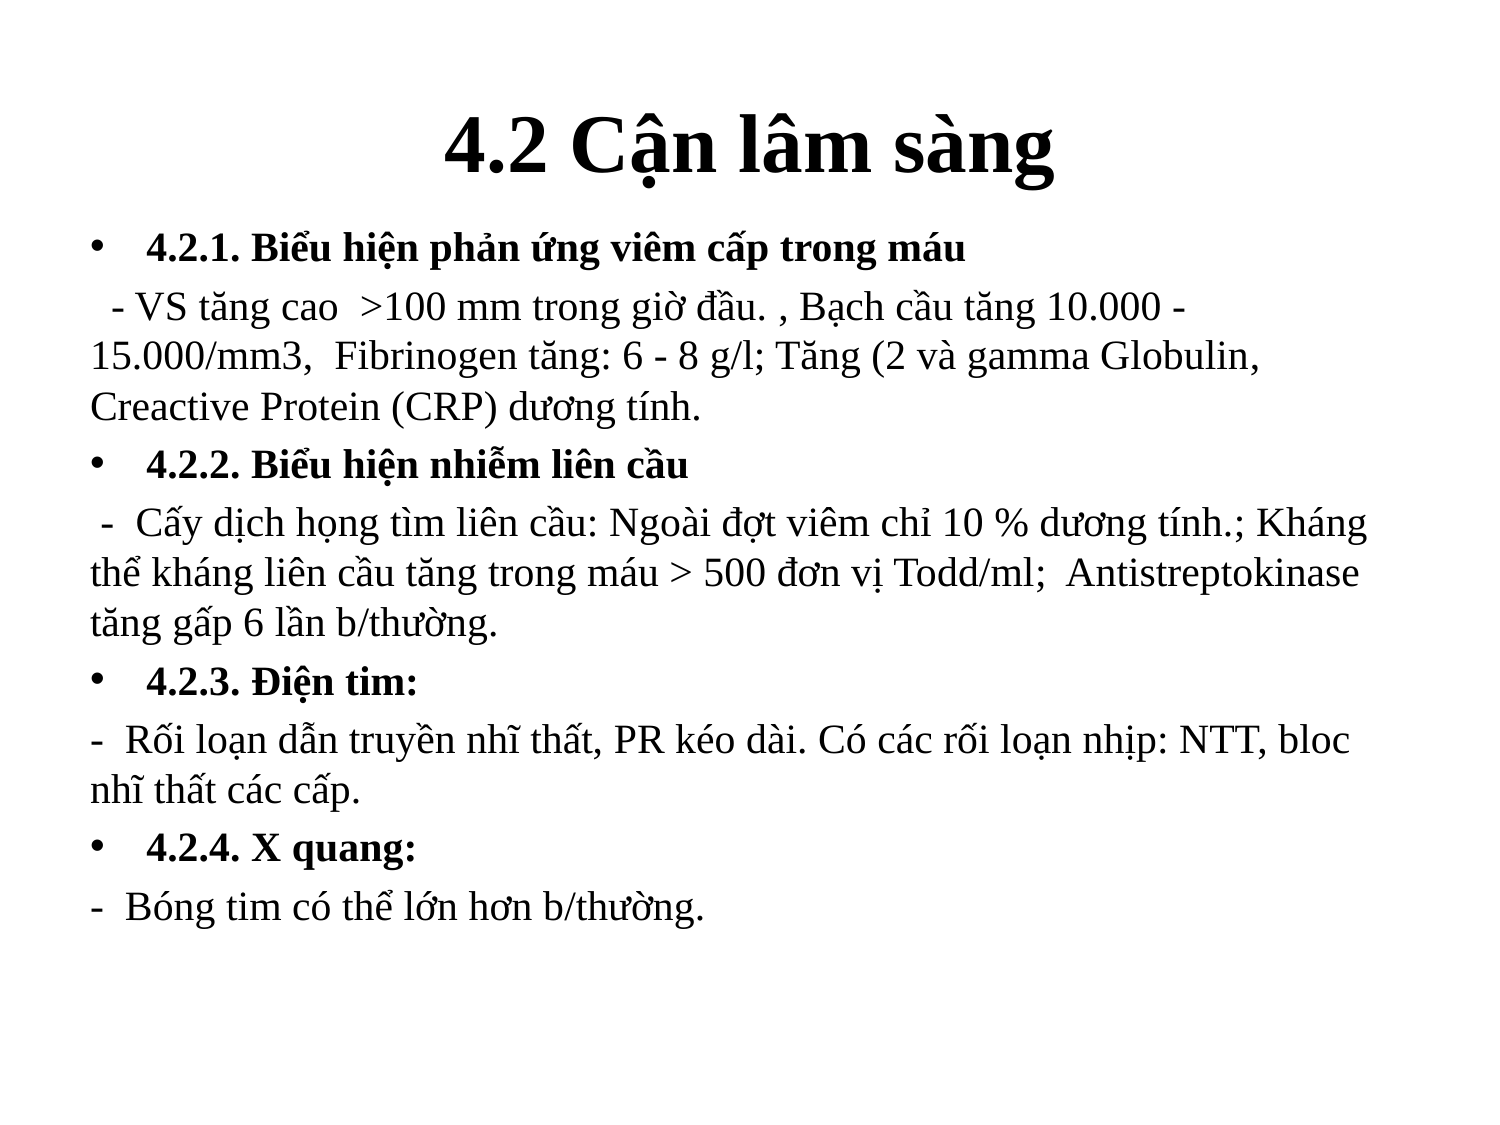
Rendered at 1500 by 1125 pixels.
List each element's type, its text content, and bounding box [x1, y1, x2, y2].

title 4.2 Cận lâm sàng [75, 45, 1425, 212]
list 4.2.1. Biểu hiện phản ứng viêm cấp trong máu - VS tăng cao >100 mm trong giờ đầu. , Bạch cầu tăng 10.000 - 15.000/mm3, Fibrinogen tăng: 6 - 8 g/l; Tăng (2 và gamma Globulin, Creactive Protein (CRP) dương tính. 4.2.2. Biểu hiện nhiễm liên cầu - Cấy dịch họng tìm liên cầu: Ngoài đợt viêm chỉ 10 % dương tính.; Kháng thể kháng liên cầu tăng trong máu > 500 đơn vị Todd/ml; Antistreptokinase tăng gấp 6 lần b/thường. 4.2.3. Điện tim: - Rối loạn dẫn truyền nhĩ thất, PR kéo dài. Có các rối loạn nhịp: NTT, bloc nhĩ thất các cấp. 4.2.4. X quang: - Bóng tim có thể lớn hơn b/thường. [75, 212, 1425, 1000]
